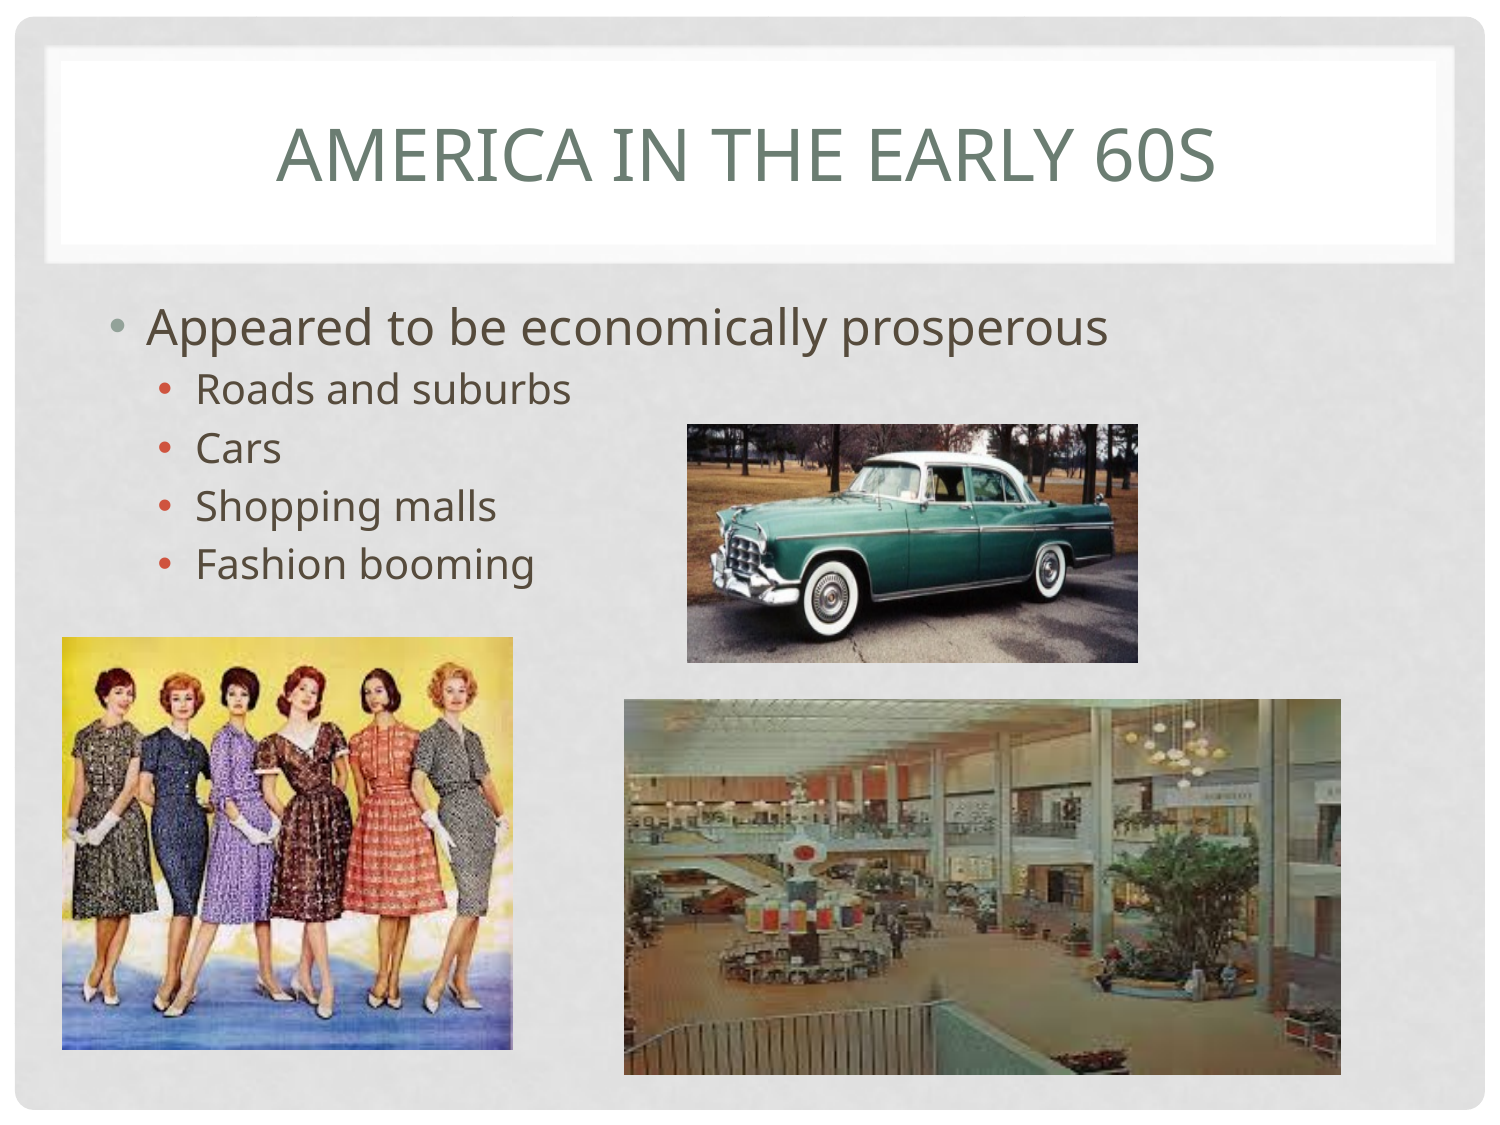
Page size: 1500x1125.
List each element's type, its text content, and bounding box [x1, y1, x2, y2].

list Appeared to be economically prosperous Roads and suburbs Cars Shopping malls Fashion booming [75, 287, 1425, 1005]
picture [62, 637, 513, 1051]
picture [624, 699, 1341, 1076]
title America in the early 60s [69, 66, 1425, 238]
picture [687, 424, 1138, 663]
